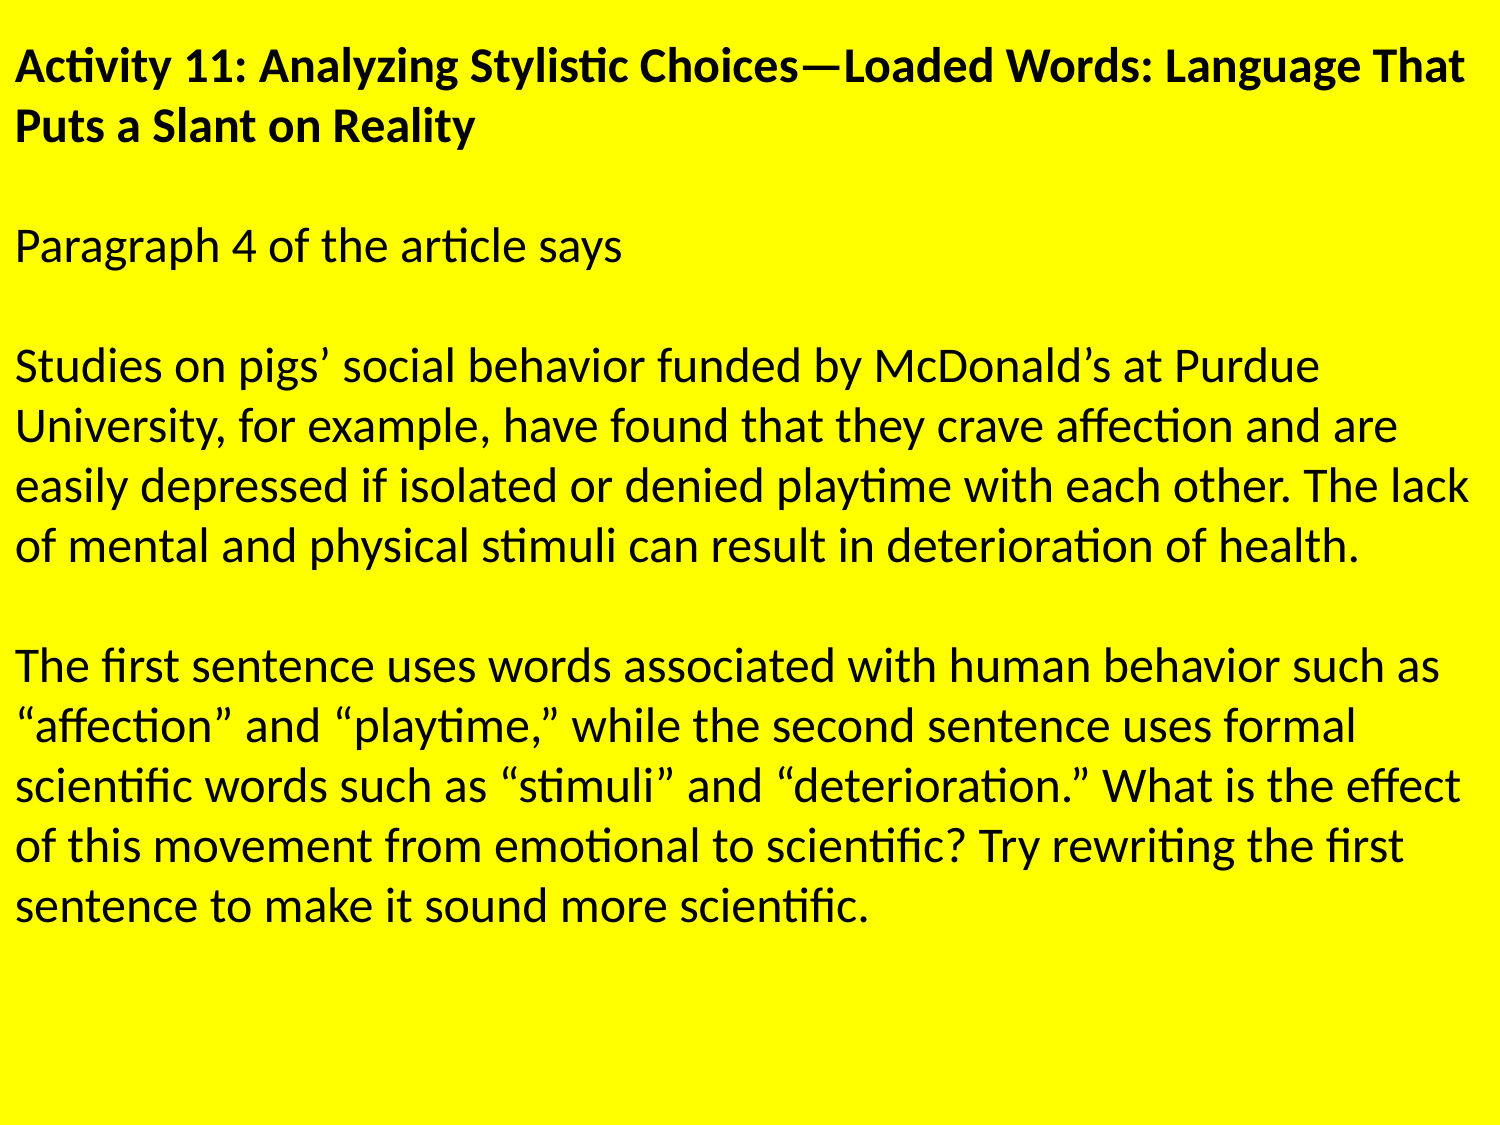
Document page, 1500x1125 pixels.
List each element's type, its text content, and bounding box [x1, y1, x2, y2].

text_box Activity 11: Analyzing Stylistic Choices—Loaded Words: Language That Puts a Slant on Reality Paragraph 4 of the article says Studies on pigs’ social behavior funded by McDonald’s at Purdue University, for example, have found that they crave affection and are easily depressed if isolated or denied playtime with each other. The lack of mental and physical stimuli can result in deterioration of health. The first sentence uses words associated with human behavior such as “affection” and “playtime,” while the second sentence uses formal scientific words such as “stimuli” and “deterioration.” What is the effect of this movement from emotional to scientific? Try rewriting the first sentence to make it sound more scientific. [0, 24, 1500, 985]
